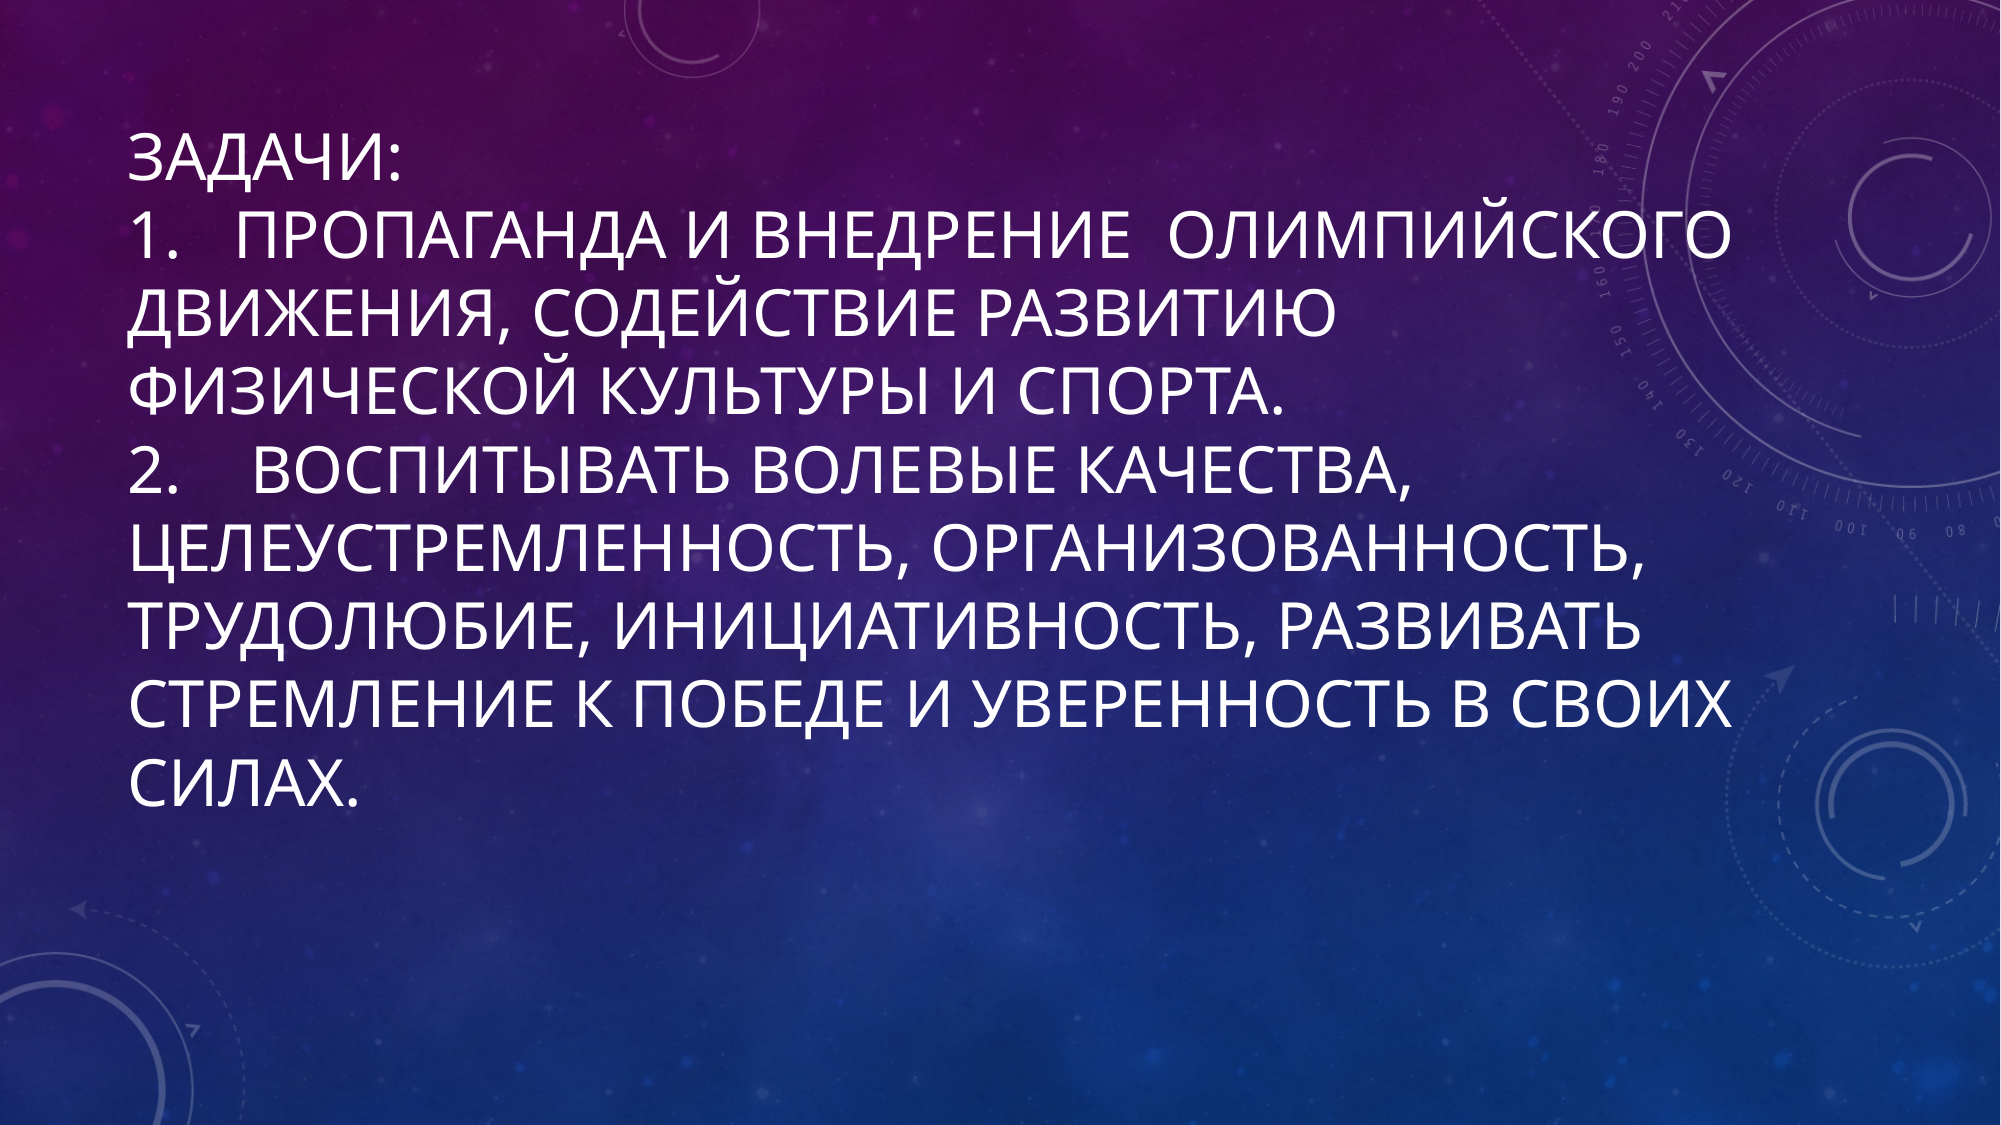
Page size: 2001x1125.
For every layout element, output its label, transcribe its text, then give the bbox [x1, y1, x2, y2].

picture [0, 0, 2001, 1125]
title Задачи: 1. Пропаганда и внедрение олимпийского движения, содействие развитию физической культуры и спорта. 2. Воспитывать волевые качества, целеустремленность, организованность, трудолюбие, инициативность, развивать стремление к победе и уверенность в своих силах. [112, 99, 1775, 913]
